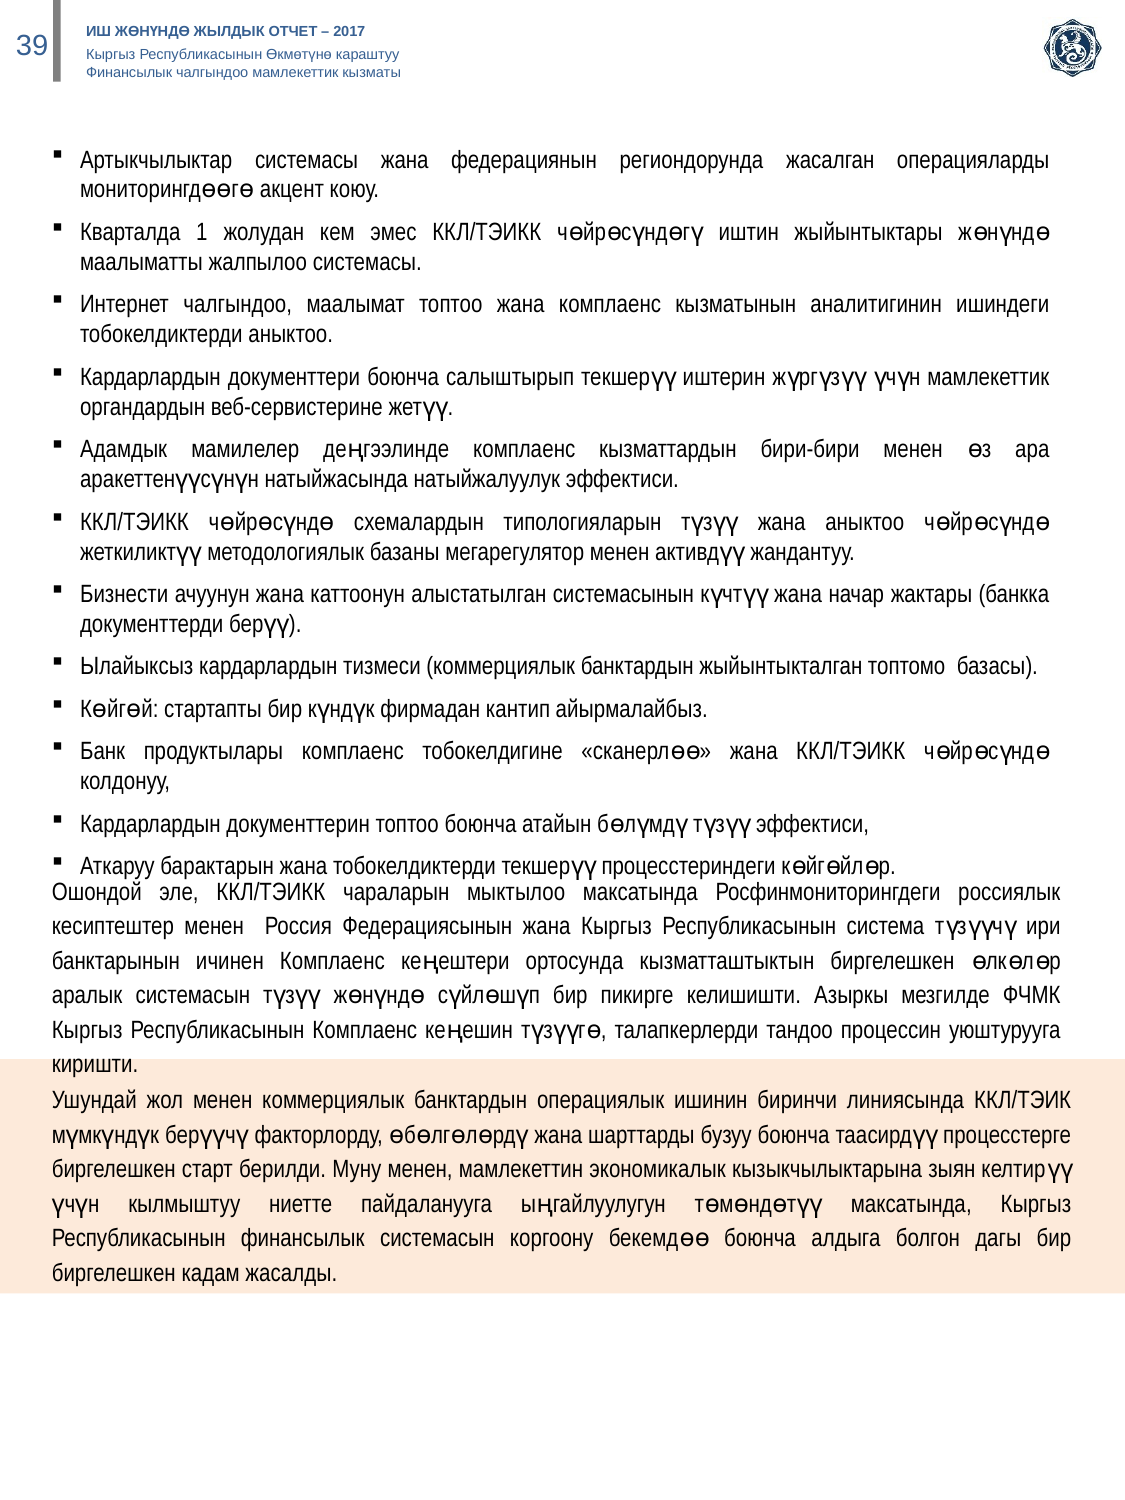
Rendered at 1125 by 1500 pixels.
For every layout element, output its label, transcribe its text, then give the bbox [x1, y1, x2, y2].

text_box ИШ ЖӨНҮНДӨ ЖЫЛДЫК ОТЧЕТ – 2017 Кыргыз Республикасынын Өкмөтүнө караштуу Финансылык чалгындоо мамлекеттик кызматы [71, 13, 492, 88]
text_box [51, 0, 63, 18]
text_box [0, 1057, 1125, 1295]
text_box [51, 69, 63, 84]
text_box Ушундай жол менен коммерциялык банктардын операциялык ишинин биринчи линиясында ККЛ/ТЭИК мүмкүндүк берүүчү факторлорду, өбөлгөлөрдү жана шарттарды бузуу боюнча таасирдүү процесстерге биргелешкен старт берилди. Муну менен, мамлекеттин экономикалык кызыкчылыктарына зыян келтирүү үчүн кылмыштуу ниетте пайдаланууга ыңгайлуулугун төмөндөтүү максатында, Кыргыз Республикасынын финансылык системасын коргоону бекемдөө боюнча алдыга болгон дагы бир биргелешкен кадам жасалды. [37, 1072, 1089, 1294]
text_box Артыкчылыктар системасы жана федерациянын региондорунда жасалган операцияларды мониторингдөөгө акцент коюу. Кварталда 1 жолудан кем эмес ККЛ/ТЭИКК чөйрөсүндөгү иштин жыйынтыктары жөнүндө маалыматты жалпылоо системасы. Интернет чалгындоо, маалымат топтоо жана комплаенс кызматынын аналитигинин ишиндеги тобокелдиктерди аныктоо. Кардарлардын документтери боюнча салыштырып текшерүү иштерин жүргүзүү үчүн мамлекеттик органдардын веб-сервистерине жетүү. Адамдык мамилелер деңгээлинде комплаенс кызматтардын бири-бири менен өз ара аракеттенүүсүнүн натыйжасында натыйжалуулук эффектиси. ККЛ/ТЭИКК чөйрөсүндө схемалардын типологияларын түзүү жана аныктоо чөйрөсүндө жеткиликтүү методологиялык базаны мегарегулятор менен активдүү жандантуу. Бизнести ачуунун жана каттоонун алыстатылган системасынын күчтүү жана начар жактары (банкка документтерди берүү). Ылайыксыз кардарлардын тизмеси (коммерциялык банктардын жыйынтыкталган топтомо базасы). Көйгөй: стартапты бир күндүк фирмадан кантип айырмалайбыз. Банк продуктылары комплаенс тобокелдигине «сканерлөө» жана ККЛ/ТЭИКК чөйрөсүндө колдонуу, Кардарлардын документтерин топтоо боюнча атайын бөлүмдү түзүү эффектиси, Аткаруу барактарын жана тобокелдиктерди текшерүү процесстериндеги көйгөйлөр. [37, 135, 1067, 863]
text_box Ошондой эле, ККЛ/ТЭИКК чараларын мыктылоо максатында Росфинмониторингдеги россиялык кесиптештер менен Россия Федерациясынын жана Кыргыз Республикасынын система түзүүчү ири банктарынын ичинен Комплаенс кеңештери ортосунда кызматташтыктын биргелешкен өлкөлөр аралык системасын түзүү жөнүндө сүйлөшүп бир пикирге келишишти. Азыркы мезгилде ФЧМК Кыргыз Республикасынын Комплаенс кеңешин түзүүгө, талапкерлерди тандоо процессин уюштурууга киришти. [37, 863, 1078, 1072]
picture [1042, 17, 1102, 77]
text_box 39 [1, 18, 64, 69]
